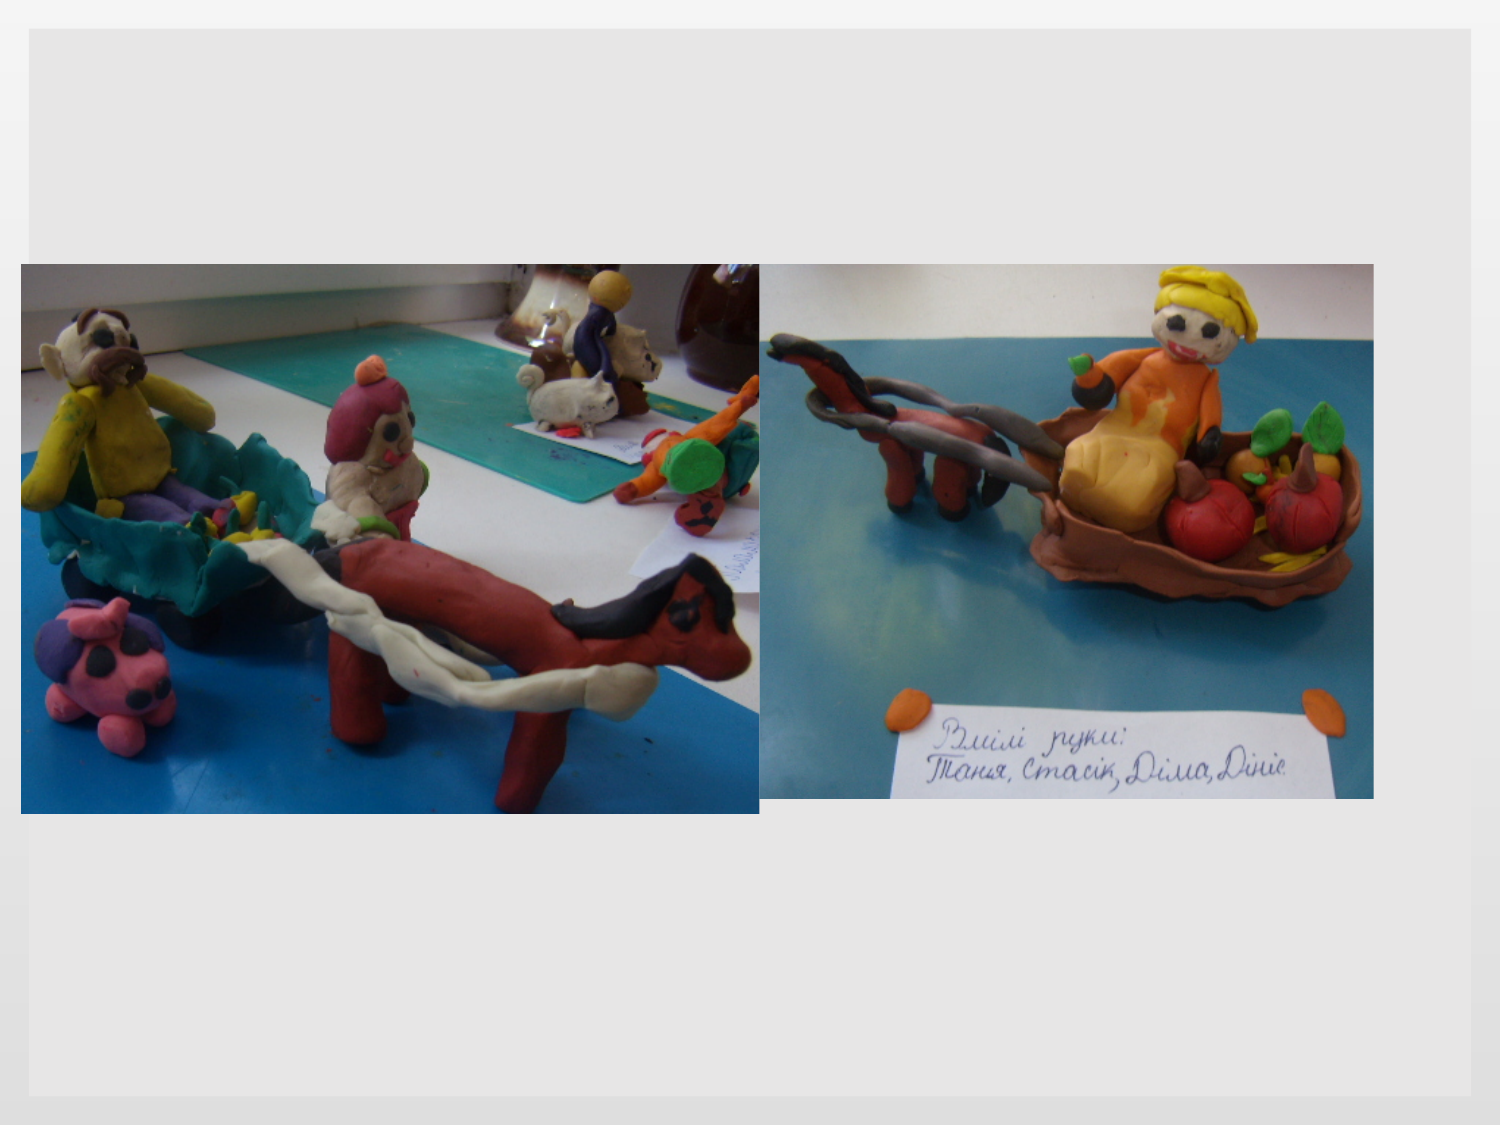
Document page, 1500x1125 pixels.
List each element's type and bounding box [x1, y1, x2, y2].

picture [21, 264, 1374, 814]
